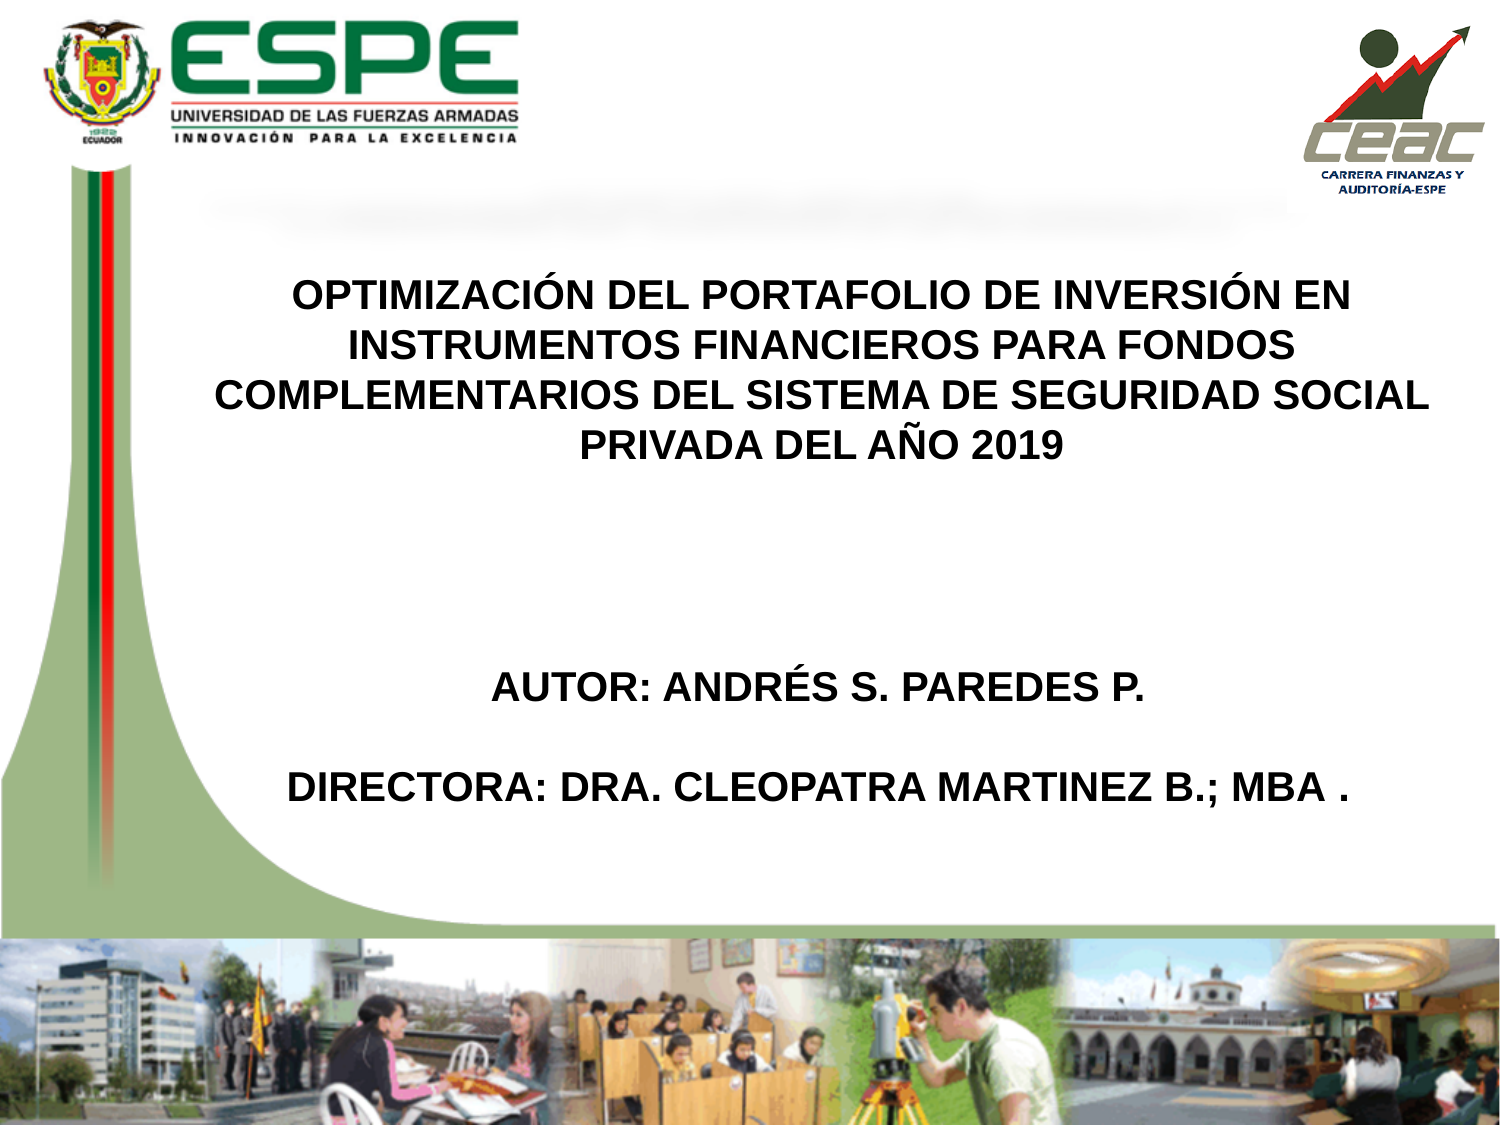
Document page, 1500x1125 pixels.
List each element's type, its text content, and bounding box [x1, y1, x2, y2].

text_box OPTIMIZACIÓN DEL PORTAFOLIO DE INVERSIÓN EN INSTRUMENTOS FINANCIEROS PARA FONDOS COMPLEMENTARIOS DEL SISTEMA DE SEGURIDAD SOCIAL PRIVADA DEL AÑO 2019 [184, 196, 1460, 539]
title AUTOR: ANDRÉS S. PAREDES P. DIRECTORA: DRA. CLEOPATRA MARTINEZ B.; MBA . [180, 563, 1456, 907]
picture [0, 0, 1500, 1125]
